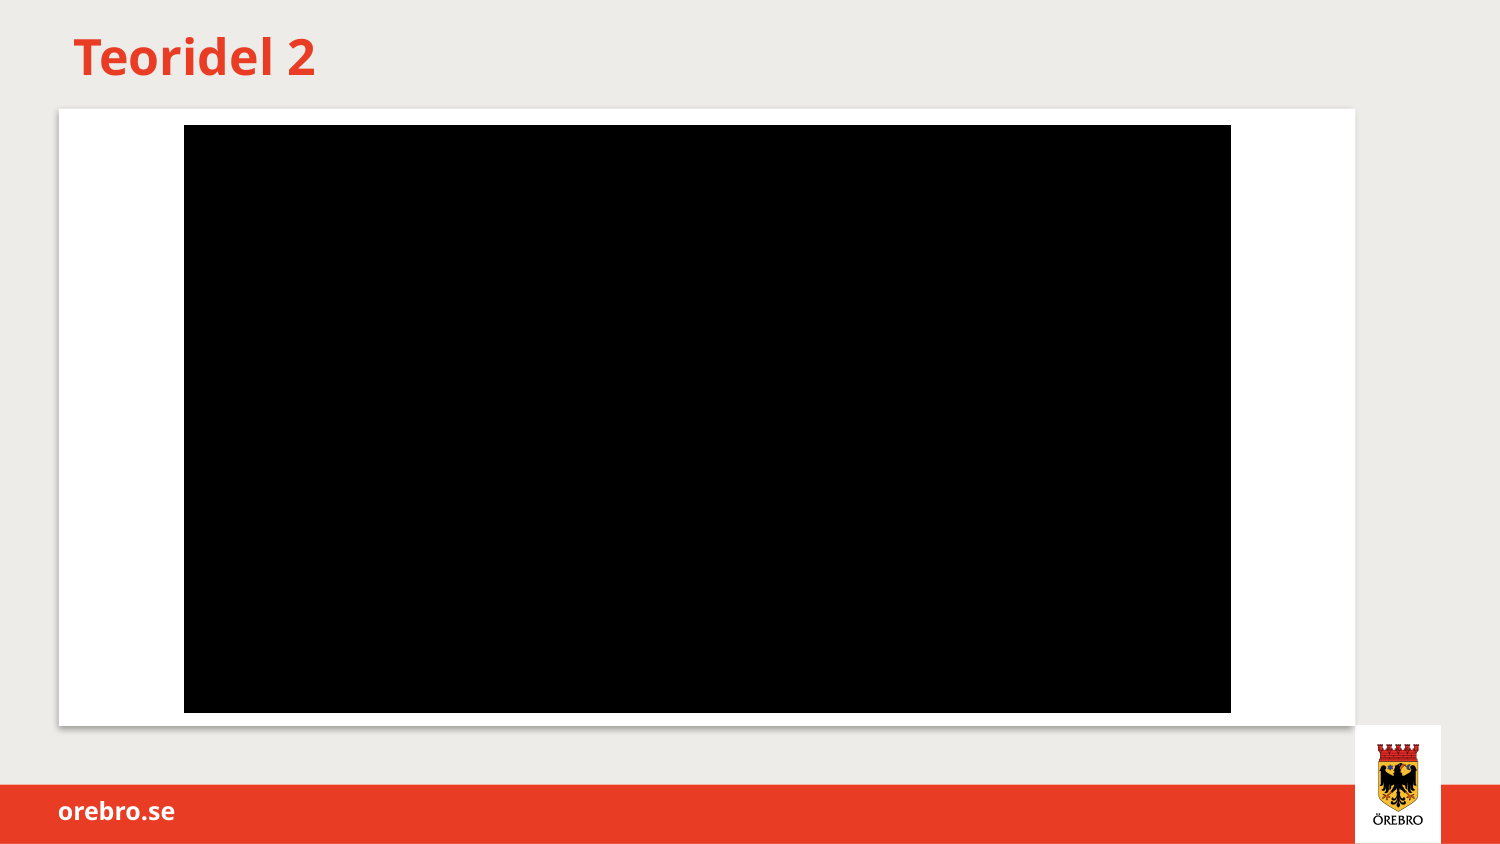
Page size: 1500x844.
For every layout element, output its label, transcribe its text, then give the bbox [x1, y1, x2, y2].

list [183, 124, 1232, 714]
title Teoridel 2 [58, 11, 1356, 100]
picture [0, 725, 1500, 844]
